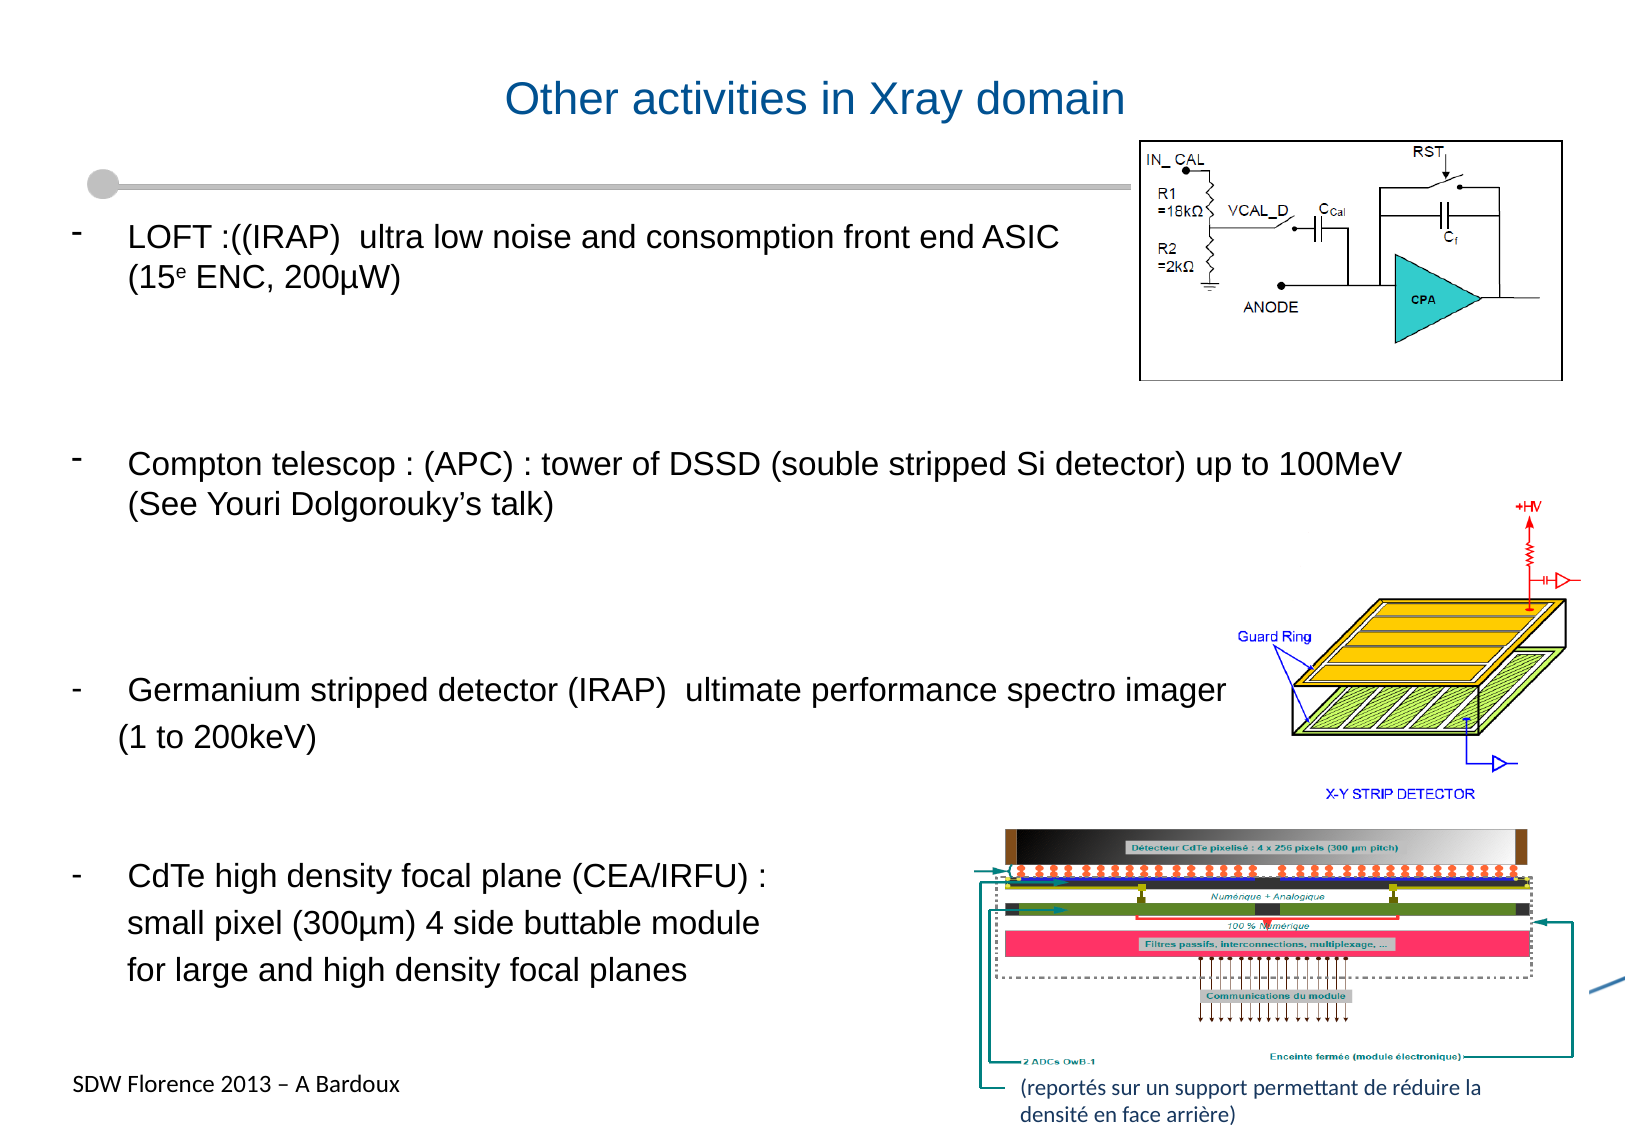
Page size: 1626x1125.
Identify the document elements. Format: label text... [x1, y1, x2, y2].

list LOFT :((IRAP) ultra low noise and consomption front end ASIC (15e ENC, 200µW) Compton telescop : (APC) : tower of DSSD (souble stripped Si detector) up to 100MeV (See Youri Dolgorouky’s talk) Germanium stripped detector (IRAP) ultimate performance spectro imager (1 to 200keV) CdTe high density focal plane (CEA/IRFU) : small pixel (300µm) 4 side buttable module for large and high density focal planes [56, 208, 1519, 993]
title Other activities in Xray domain [87, 31, 1544, 161]
text_box SDW Florence 2013 – A Bardoux [57, 1060, 416, 1106]
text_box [576, 748, 1625, 1125]
picture [1237, 501, 1581, 748]
picture [87, 136, 1569, 381]
